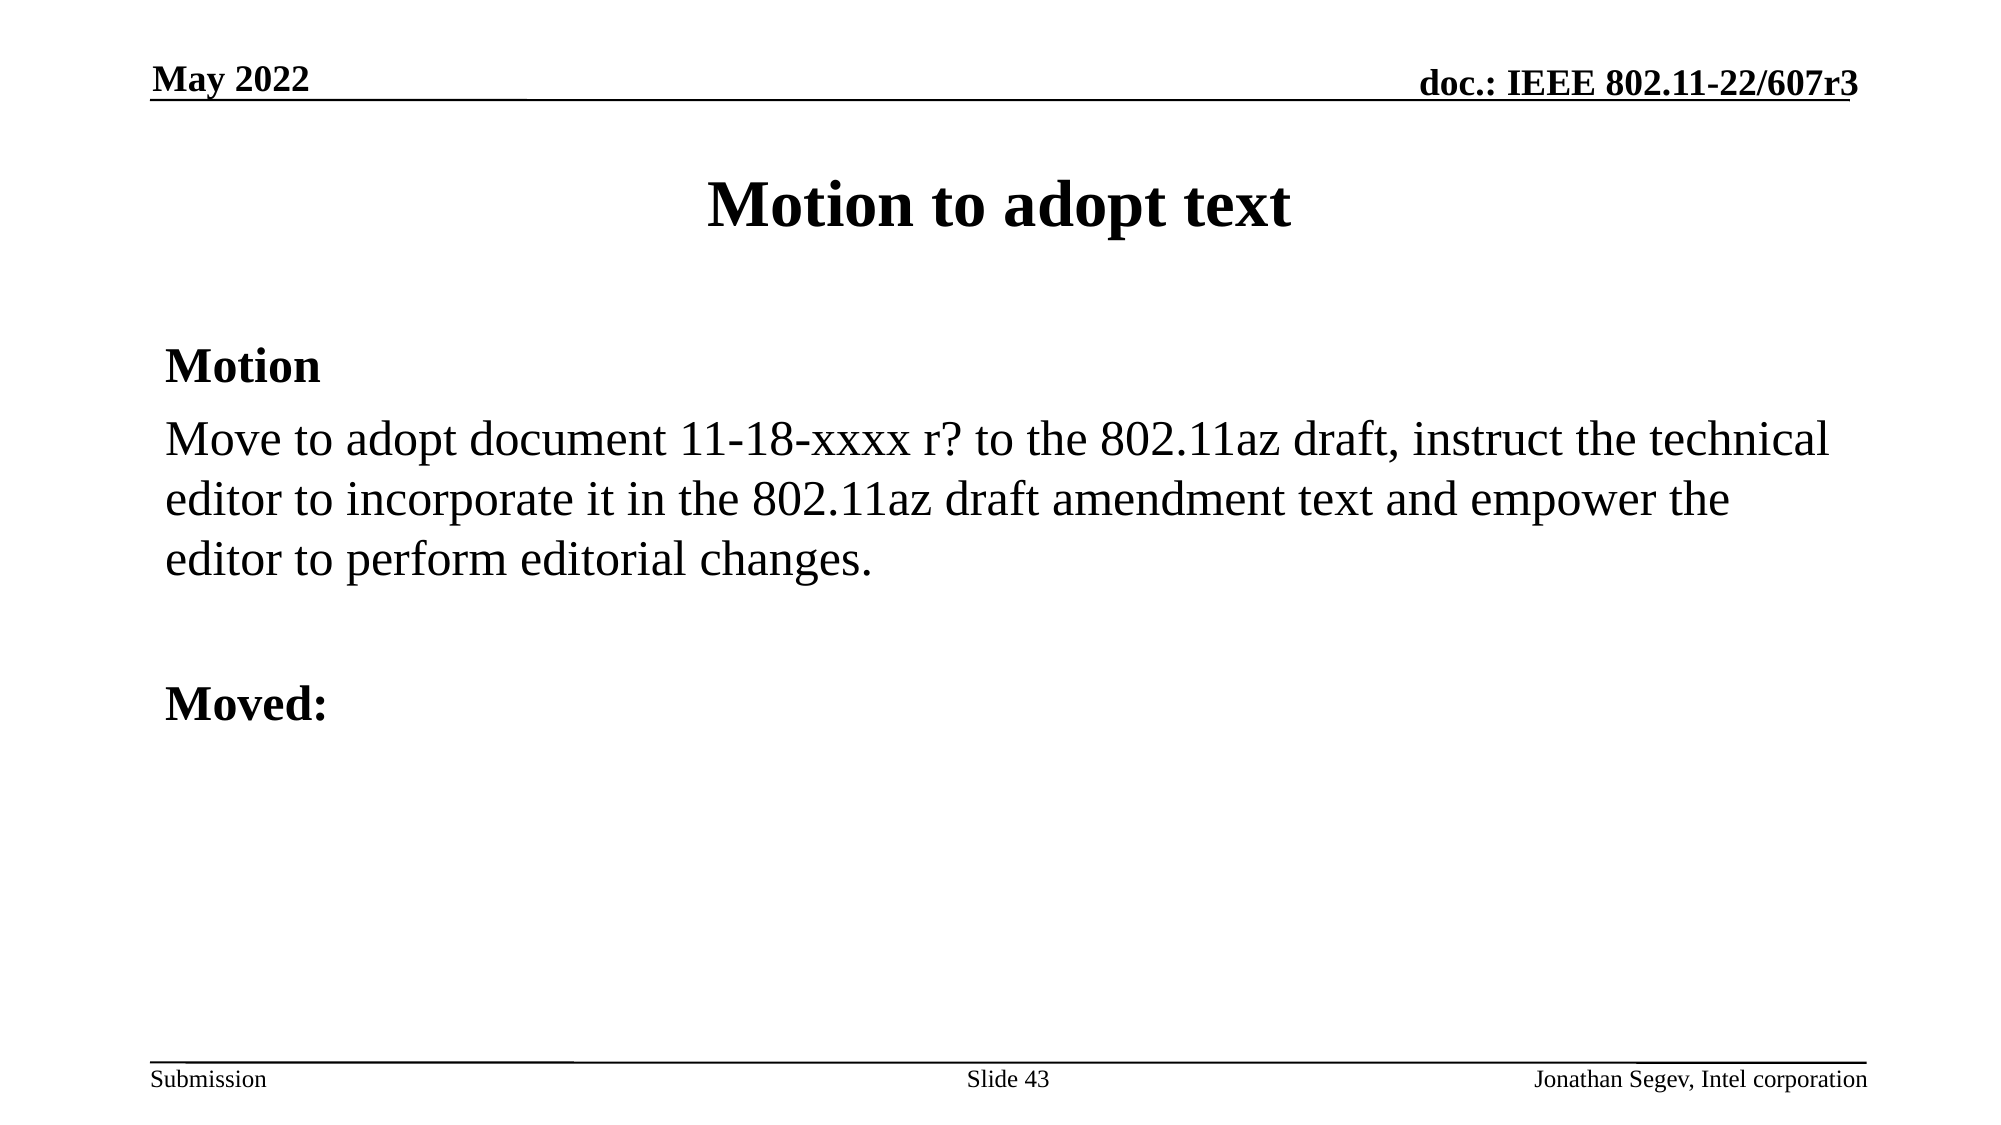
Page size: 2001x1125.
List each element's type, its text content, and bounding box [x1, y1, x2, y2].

title Motion to adopt text [149, 112, 1850, 288]
slide_number Slide 43 [950, 1061, 1067, 1123]
list Motion Move to adopt document 11-18-xxxx r? to the 802.11az draft, instruct the technical editor to incorporate it in the 802.11az draft amendment text and empower the editor to perform editorial changes. Moved: [149, 324, 1850, 1000]
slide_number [152, 54, 563, 100]
footer Jonathan Segev, Intel corporation [1171, 1061, 1869, 1093]
